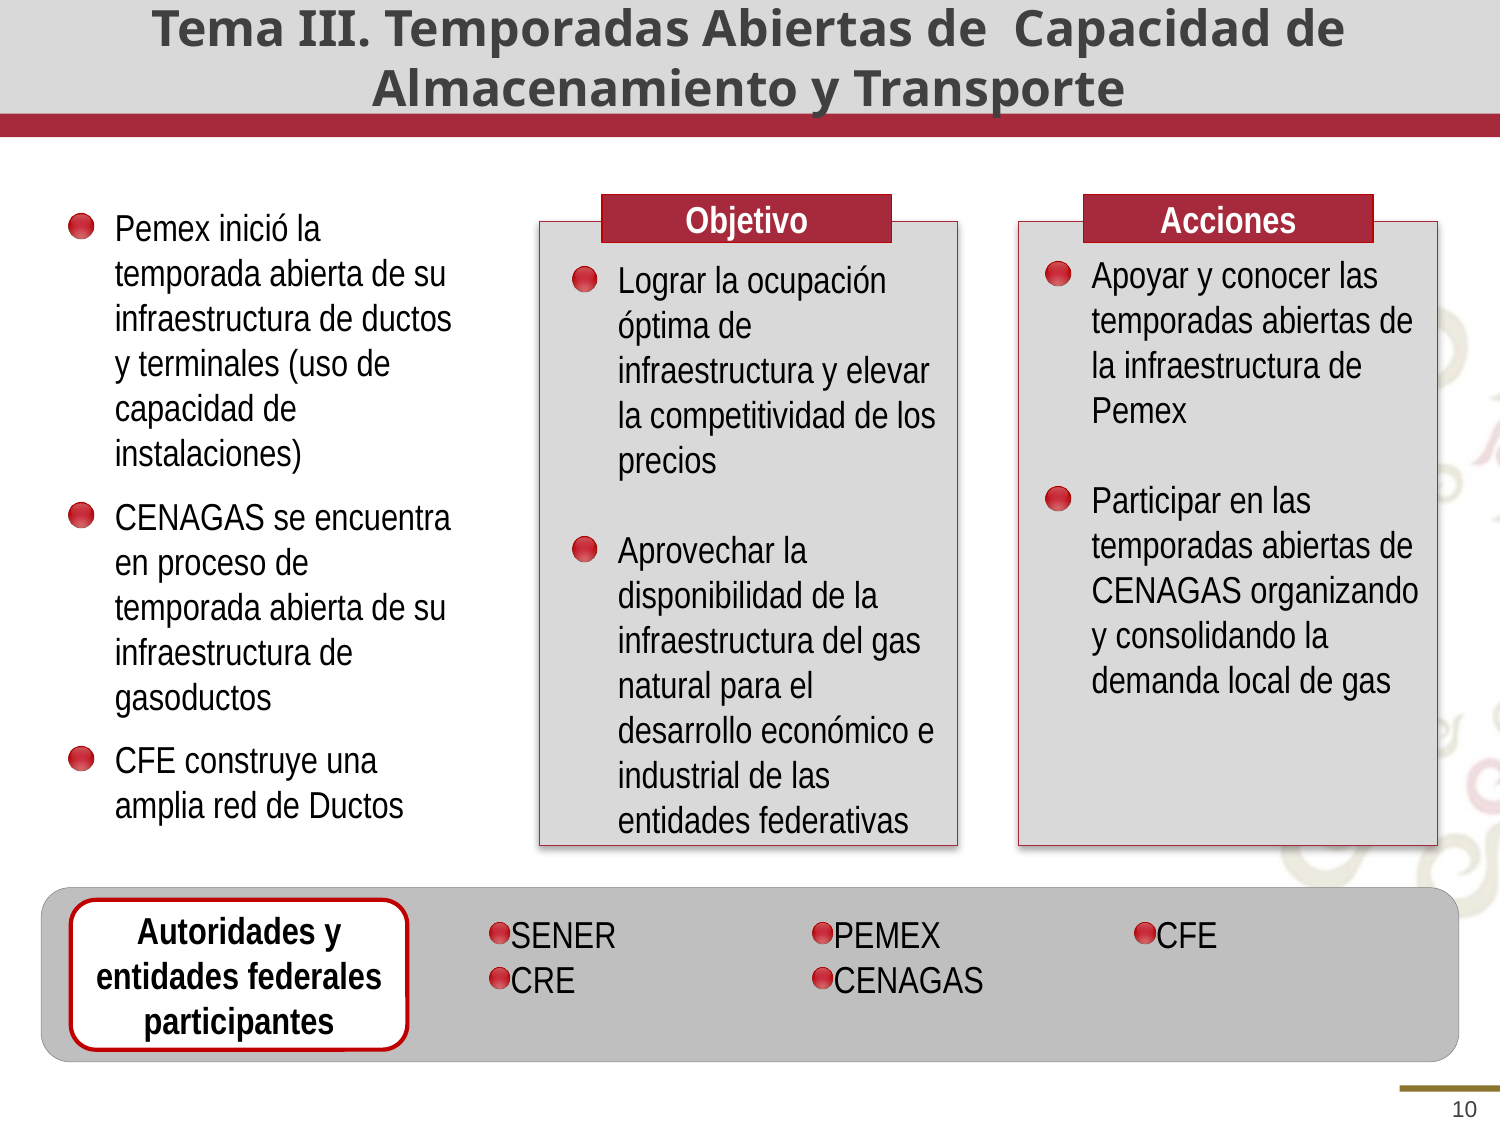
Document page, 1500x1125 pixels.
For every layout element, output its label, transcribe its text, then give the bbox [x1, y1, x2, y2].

picture [1133, 921, 1157, 945]
title Tema III. Temporadas Abiertas de Capacidad de Almacenamiento y Transporte [41, 14, 1458, 98]
text_box [539, 221, 958, 846]
text_box PEMEX CENAGAS [796, 903, 1058, 1008]
picture [1044, 260, 1072, 287]
picture [1044, 485, 1072, 512]
picture [1133, 302, 1500, 924]
picture [67, 212, 95, 240]
picture [571, 535, 598, 563]
text_box [39, 885, 1461, 1064]
picture [67, 745, 95, 772]
picture [488, 966, 511, 990]
text_box CFE [1119, 903, 1317, 963]
picture [811, 921, 834, 945]
picture [488, 921, 511, 945]
text_box Apoyar y conocer las temporadas abiertas de la infraestructura de Pemex Participar en las temporadas abiertas de CENAGAS organizando y consolidando la demanda local de gas [1030, 243, 1438, 709]
text_box SENER CRE [473, 903, 672, 1008]
text_box [1018, 221, 1438, 846]
text_box Objetivo [600, 193, 894, 245]
text_box Acciones [1081, 193, 1375, 243]
text_box Autoridades y entidades federales participantes [68, 897, 410, 1052]
text_box Pemex inició la temporada abierta de su infraestructura de ductos y terminales (uso de capacidad de instalaciones) CENAGAS se encuentra en proceso de temporada abierta de su infraestructura de gasoductos CFE construye una amplia red de Ductos [53, 196, 479, 834]
picture [571, 265, 598, 293]
text_box Lograr la ocupación óptima de infraestructura y elevar la competitividad de los precios Aprovechar la disponibilidad de la infraestructura del gas natural para el desarrollo económico e industrial de las entidades federativas [556, 249, 958, 849]
picture [811, 966, 834, 990]
picture [67, 501, 95, 529]
